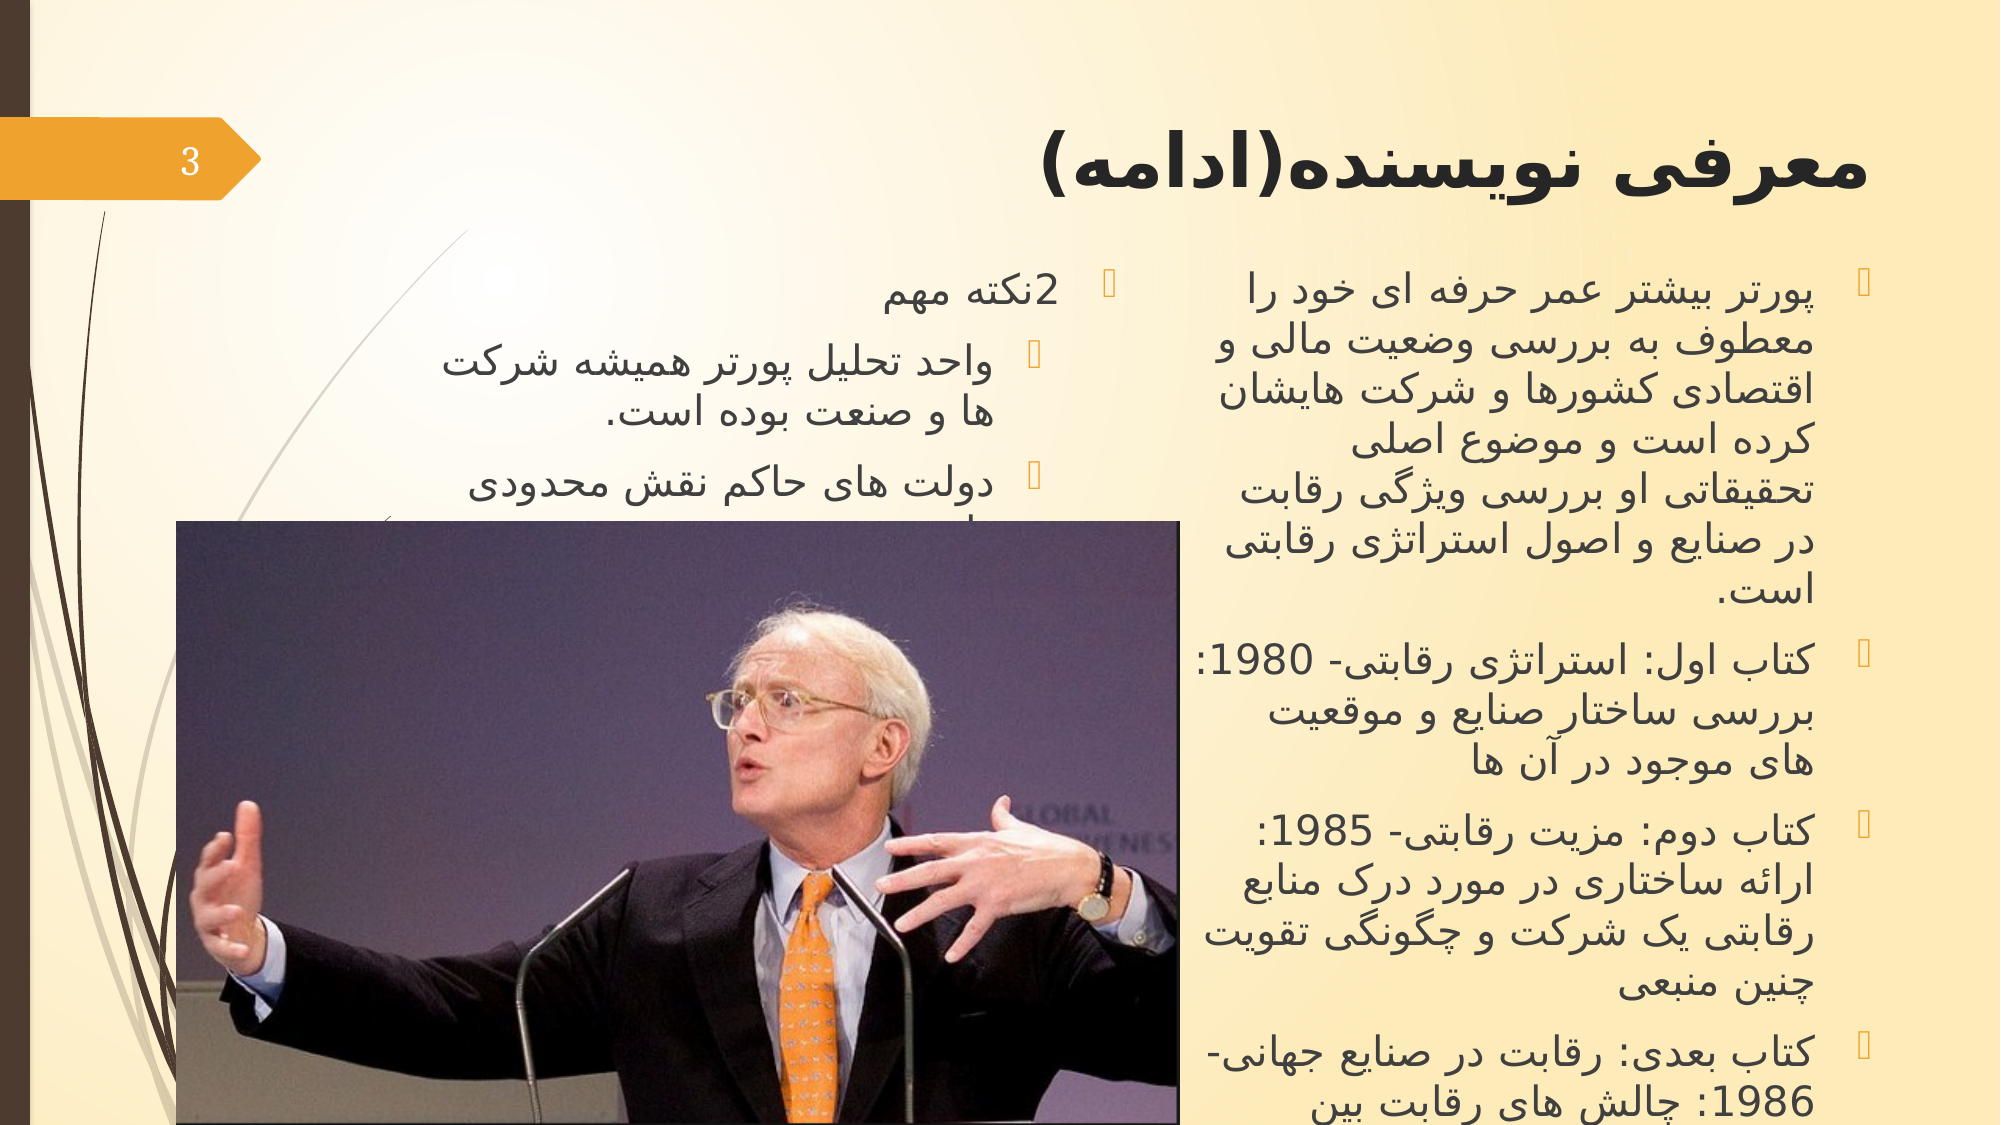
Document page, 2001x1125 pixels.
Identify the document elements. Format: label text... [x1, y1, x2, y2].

picture [176, 521, 1180, 1125]
slide_number 3 [87, 129, 216, 190]
title معرفی نویسنده(ادامه) [425, 52, 1888, 263]
list پورتر بیشتر عمر حرفه ای خود را معطوف به بررسی وضعیت مالی و اقتصادی کشورها و شرکت هایشان کرده است و موضوع اصلی تحقیقاتی او بررسی ویژگی رقابت در صنایع و اصول استراتژی رقابتی است. کتاب اول: استراتژی رقابتی- 1980: بررسی ساختار صنایع و موقعیت های موجود در آن ها کتاب دوم: مزیت رقابتی- 1985: ارائه ساختاری در مورد درک منابع رقابتی یک شرکت و چگونگی تقویت چنین منبعی کتاب بعدی: رقابت در صنایع جهانی- 1986: چالش های رقابت بین المللی [1179, 253, 1888, 978]
list 2نکته مهم واحد تحلیل پورتر همیشه شرکت ها و صنعت بوده است. دولت های حاکم نقش محدودی دارند. [424, 255, 1133, 520]
